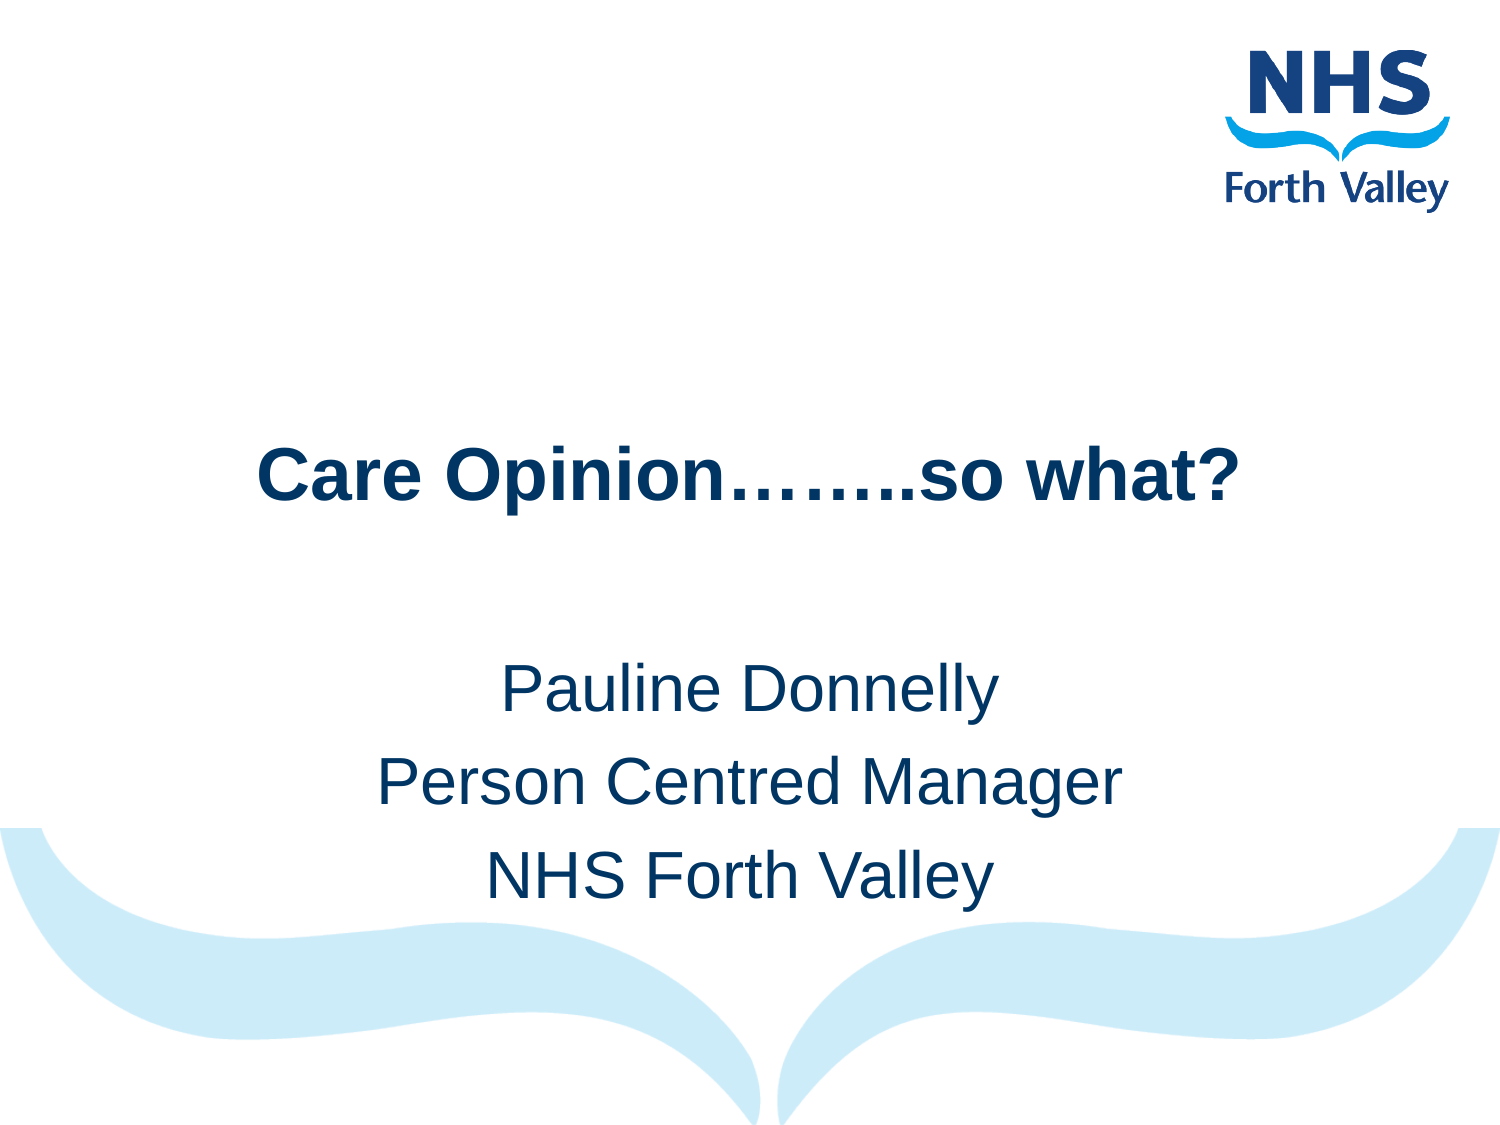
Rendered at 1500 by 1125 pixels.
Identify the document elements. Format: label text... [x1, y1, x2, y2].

picture [1225, 50, 1450, 213]
subtitle Pauline Donnelly Person Centred Manager NHS Forth Valley [225, 637, 1275, 925]
title Care Opinion……..so what? [112, 349, 1388, 591]
